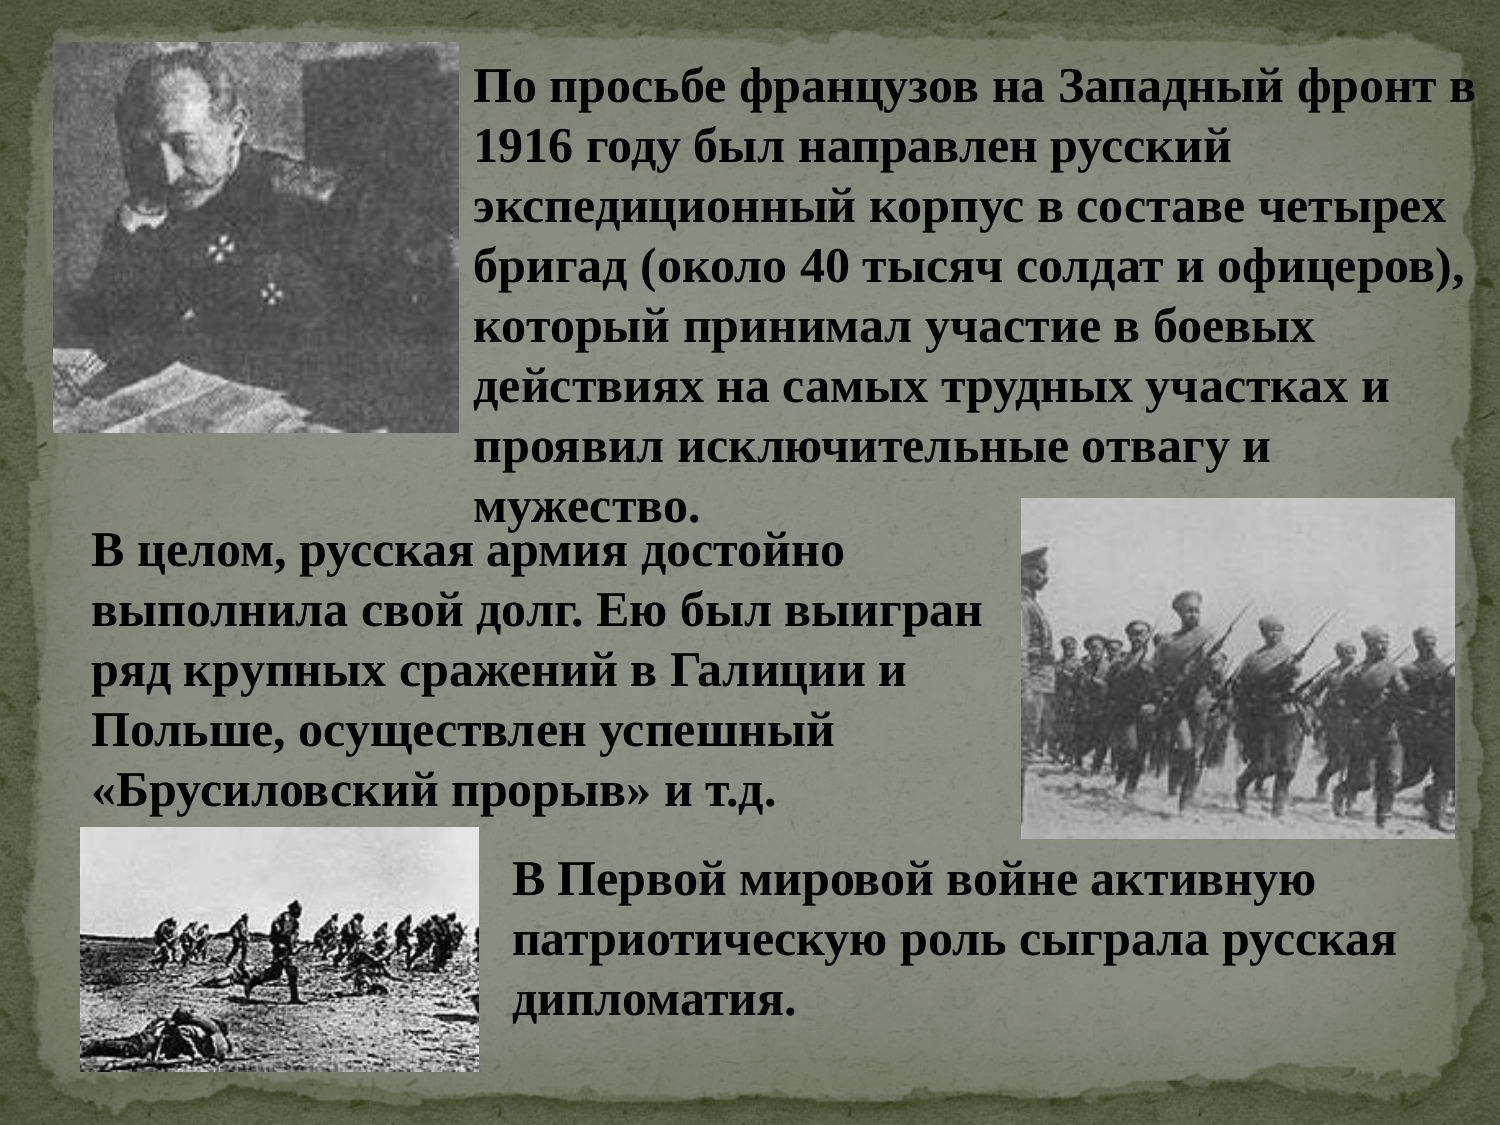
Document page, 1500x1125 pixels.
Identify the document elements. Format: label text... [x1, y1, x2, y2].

picture [1021, 498, 1455, 838]
picture [53, 42, 459, 433]
text_box По просьбе французов на Западный фронт в 1916 году был направлен русский экспедиционный корпус в составе четырех бригад (около 40 тысяч солдат и офицеров), который принимал участие в боевых действиях на самых трудных участках и проявил исключительные отвагу и мужество. [458, 44, 1500, 540]
picture [80, 827, 479, 1072]
text_box В Первой мировой войне активную патриотическую роль сыграла русская дипломатия. [497, 838, 1462, 1033]
text_box В целом, русская армия достойно выполнила свой долг. Ею был выигран ряд крупных сражений в Галиции и Польше, осуществлен успешный «Брусиловский прорыв» и т.д. [76, 509, 1011, 824]
